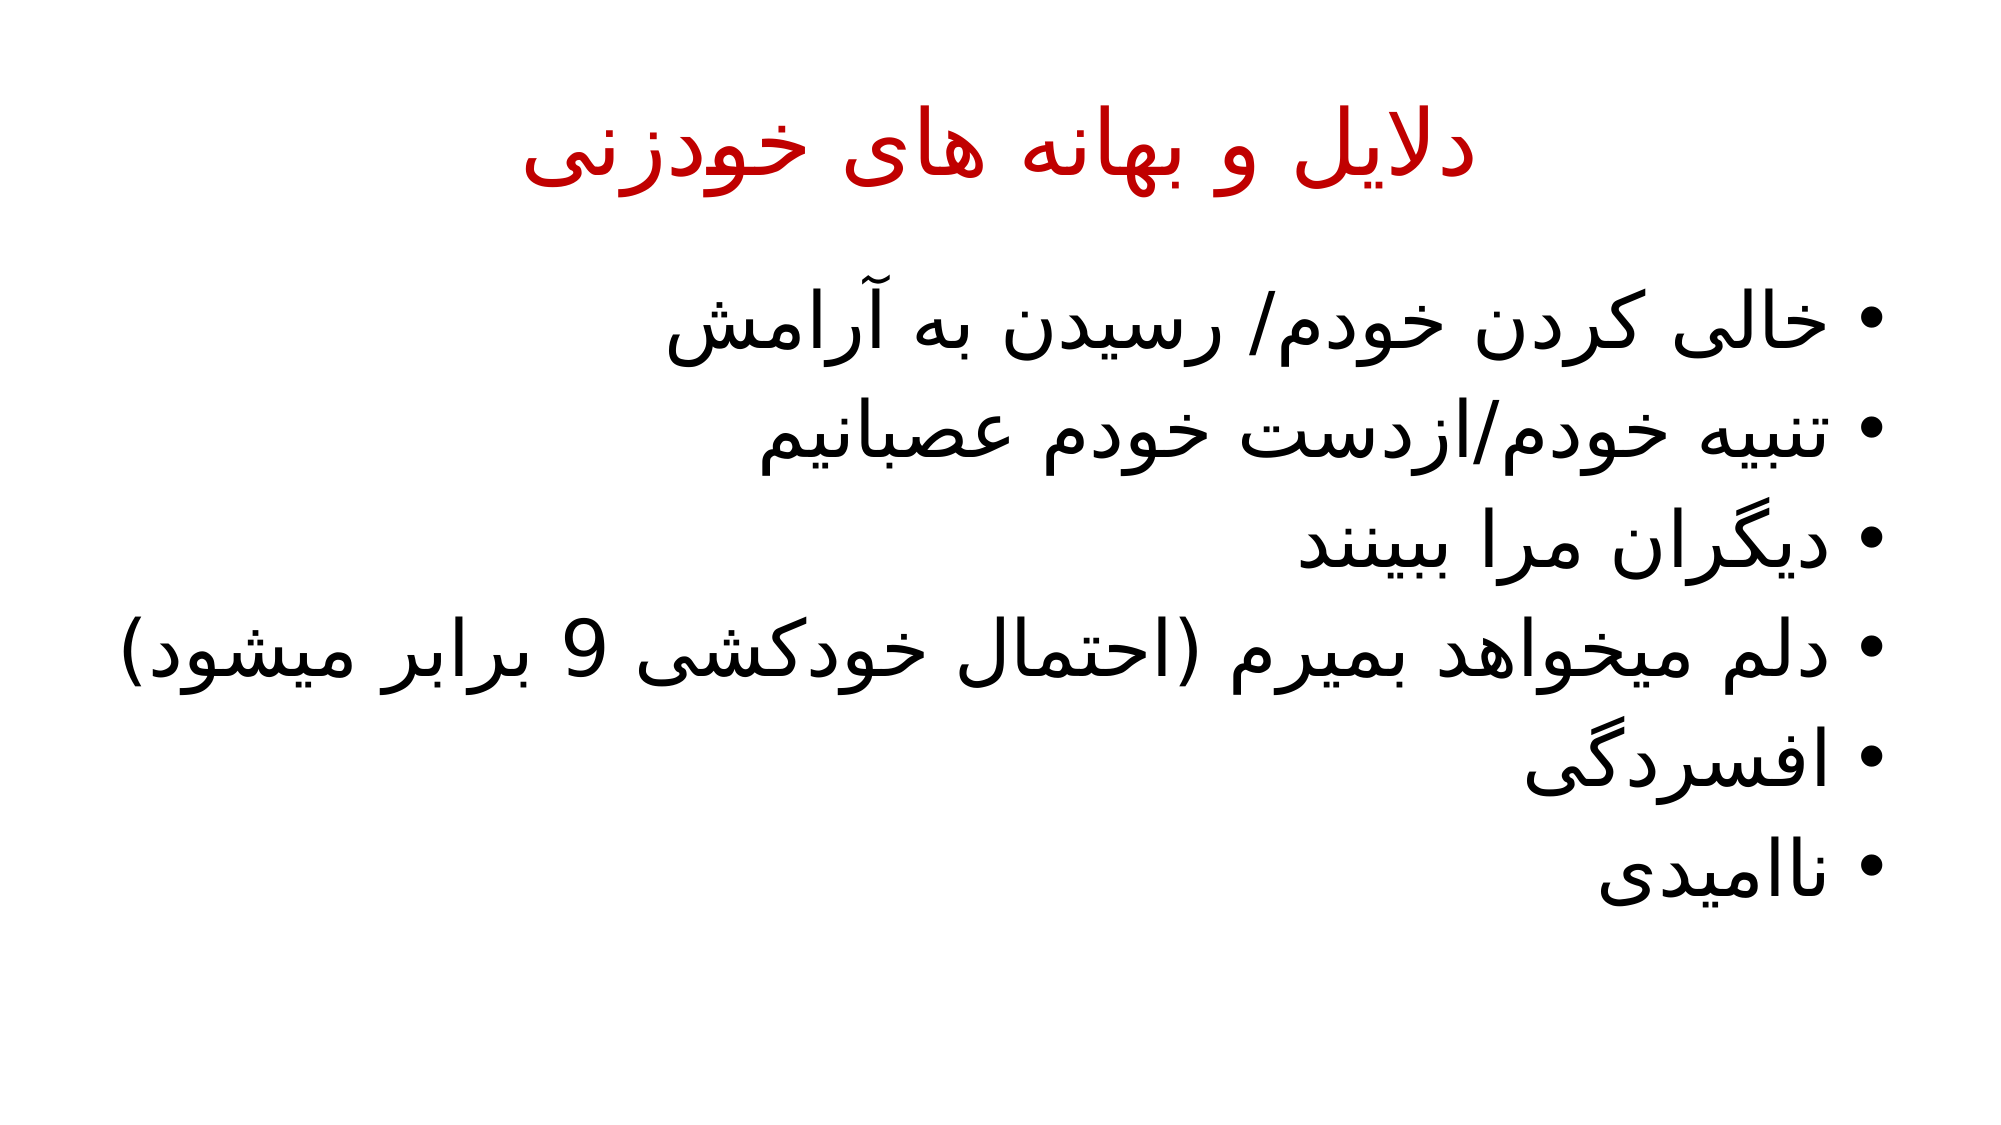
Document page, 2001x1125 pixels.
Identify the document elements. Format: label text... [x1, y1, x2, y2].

title دلایل و بهانه های خودزنی [99, 45, 1900, 233]
list خالی کردن خودم/ رسیدن به آرامش تنبیه خودم/ازدست خودم عصبانیم دیگران مرا ببینند دلم میخواهد بمیرم (احتمال خودکشی 9 برابر میشود) افسردگی ناامیدی [99, 262, 1900, 1005]
